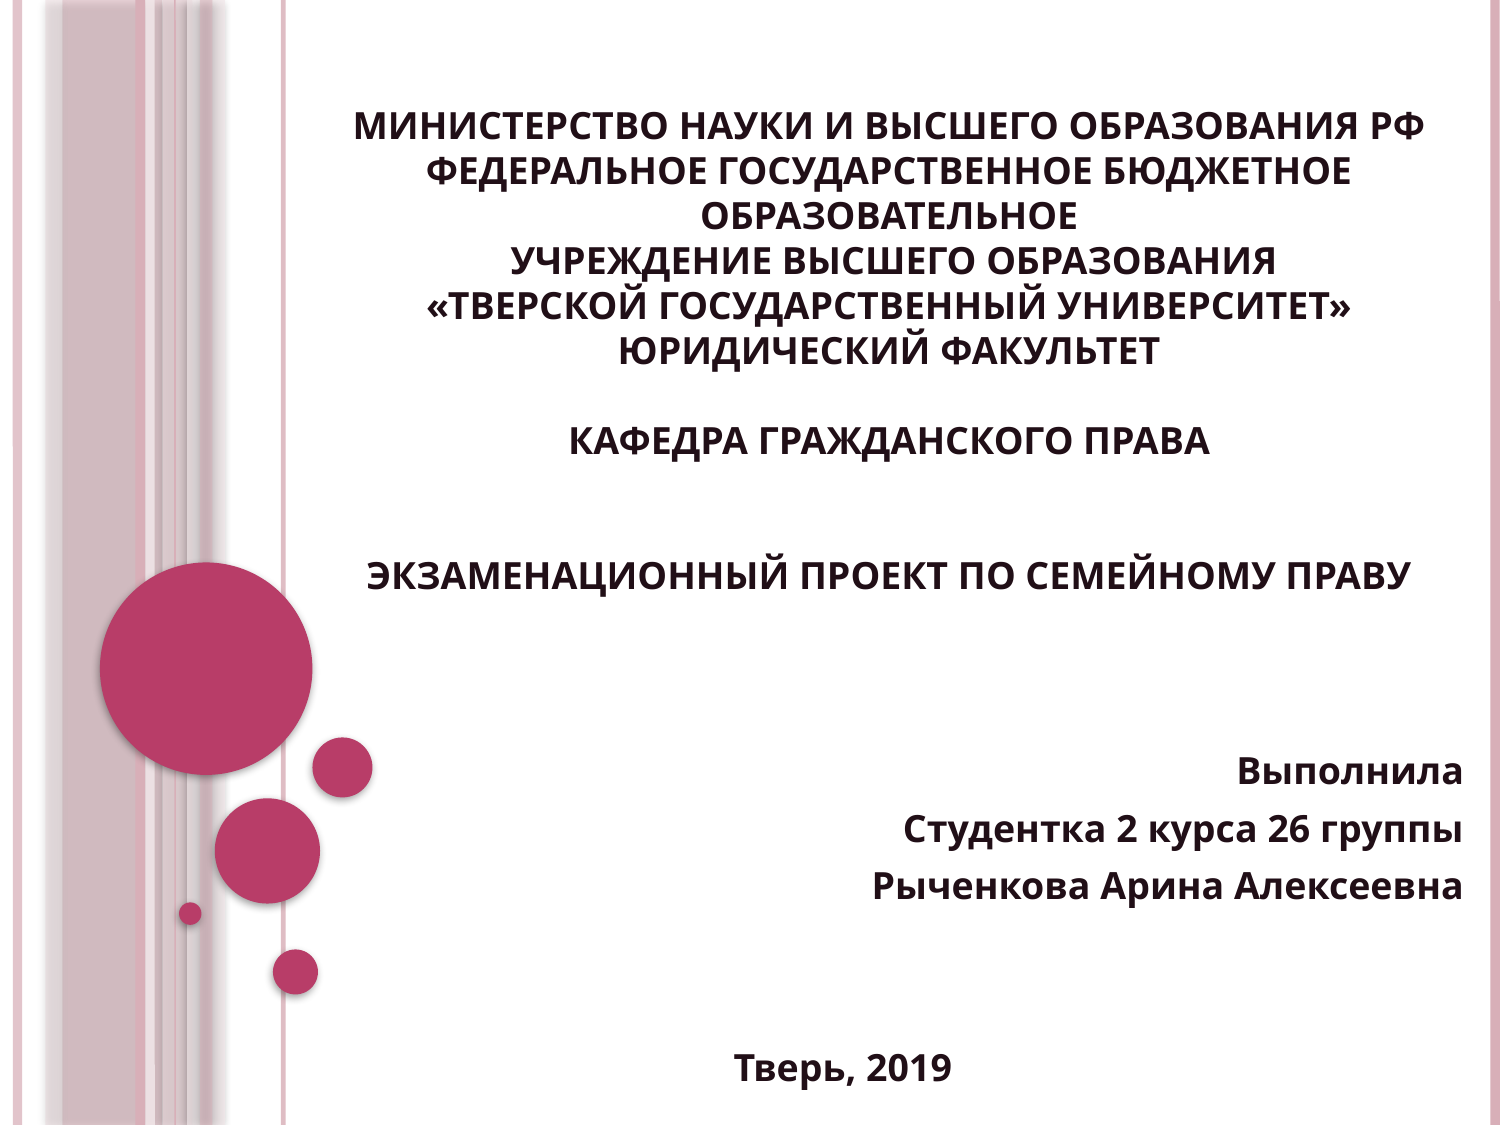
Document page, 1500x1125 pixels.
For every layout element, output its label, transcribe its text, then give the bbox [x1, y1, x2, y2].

title Министерство науки и высшего образования РФ Федеральное государственное бюджетное образовательное учреждение высшего образования «Тверской государственный университет» Юридический факультет Кафедра гражданского права ЭКЗАМЕНАЦИОННЫЙ ПРОЕКТ ПО СЕМЕЙНОМУ ПРАВУ [275, 0, 1500, 650]
text_box Тверь, 2019 [718, 1037, 968, 1097]
subtitle Выполнила Студентка 2 курса 26 группы Рыченкова Арина Алексеевна [466, 739, 1479, 965]
